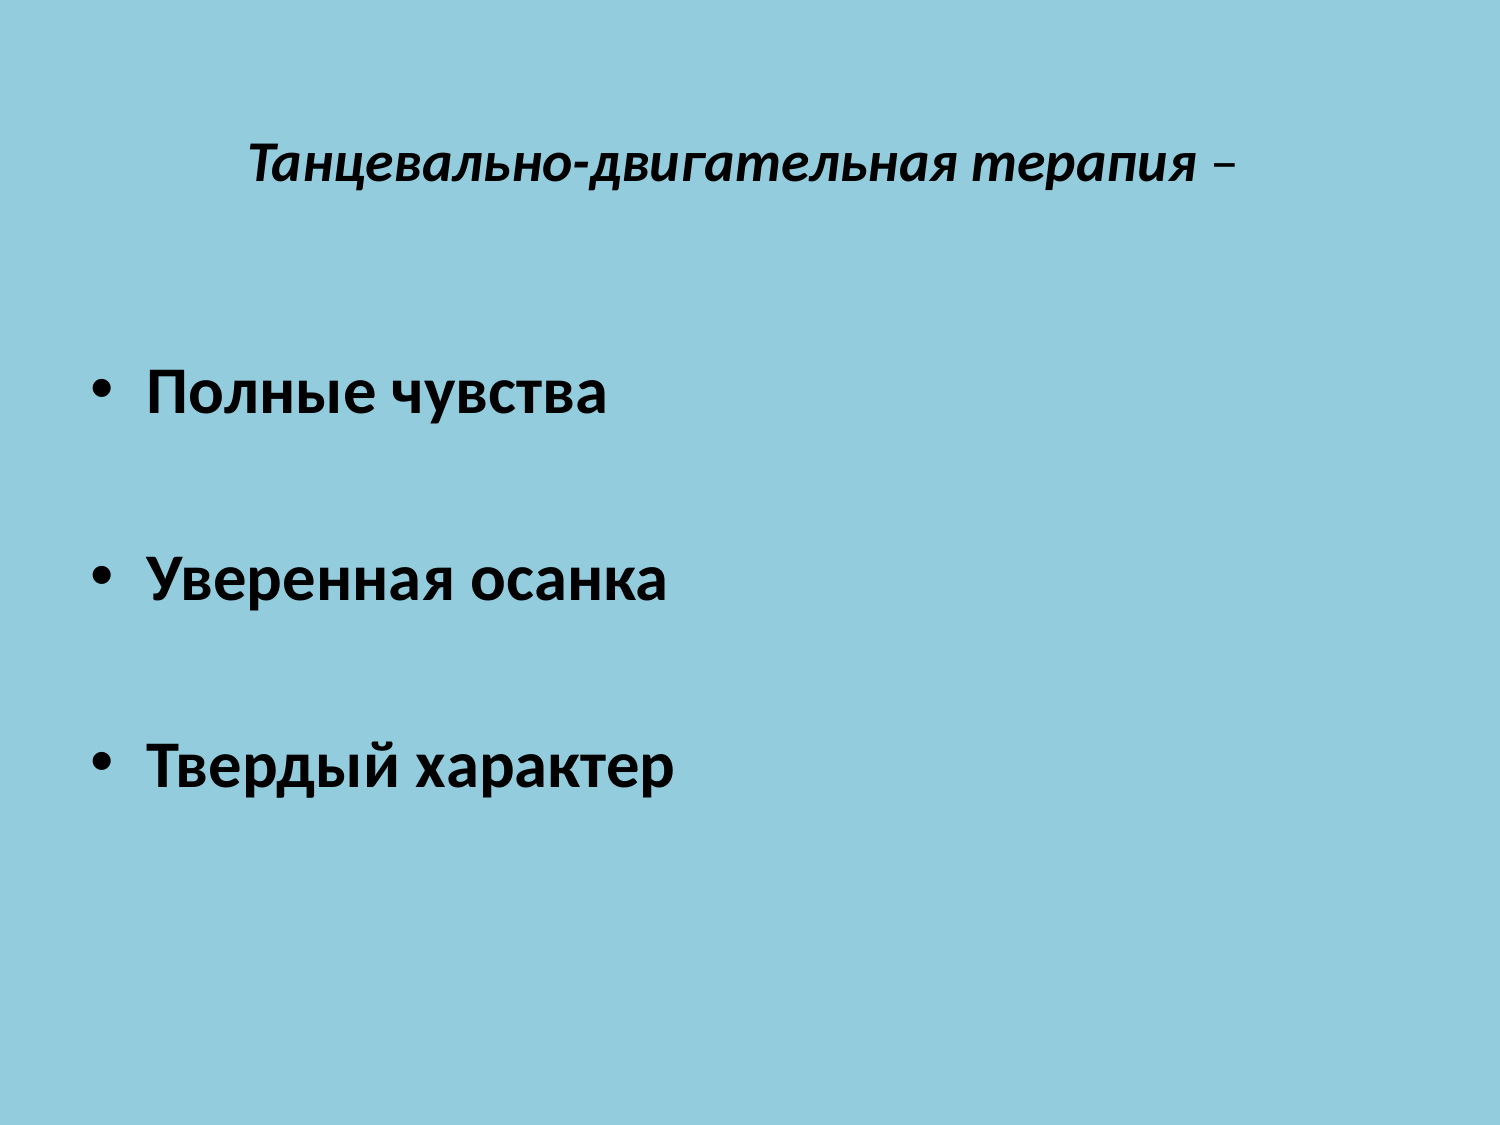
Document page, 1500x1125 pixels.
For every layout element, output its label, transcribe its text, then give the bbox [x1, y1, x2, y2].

list Полные чувства Уверенная осанка Твердый характер [75, 339, 1425, 1005]
title Танцевально-двигательная терапия – [75, 45, 1425, 339]
